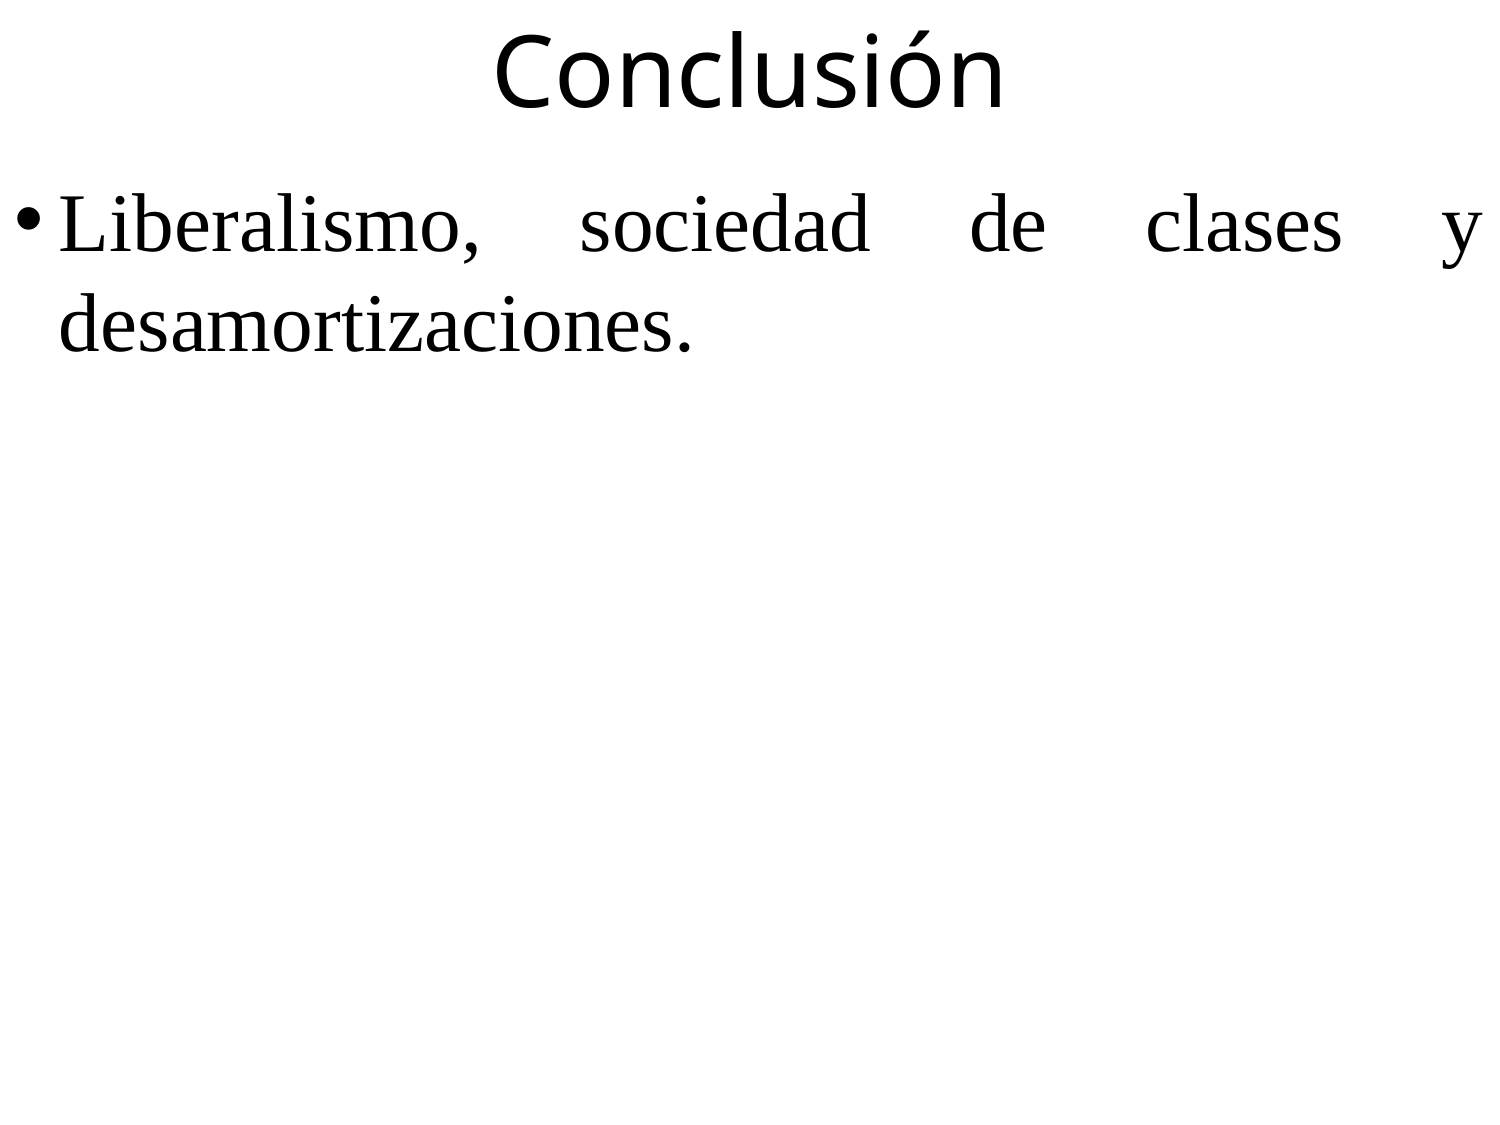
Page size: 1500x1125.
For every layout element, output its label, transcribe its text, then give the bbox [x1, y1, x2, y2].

text_box Liberalismo, sociedad de clases y desamortizaciones. [0, 160, 1500, 376]
text_box Conclusión [0, 0, 1500, 135]
